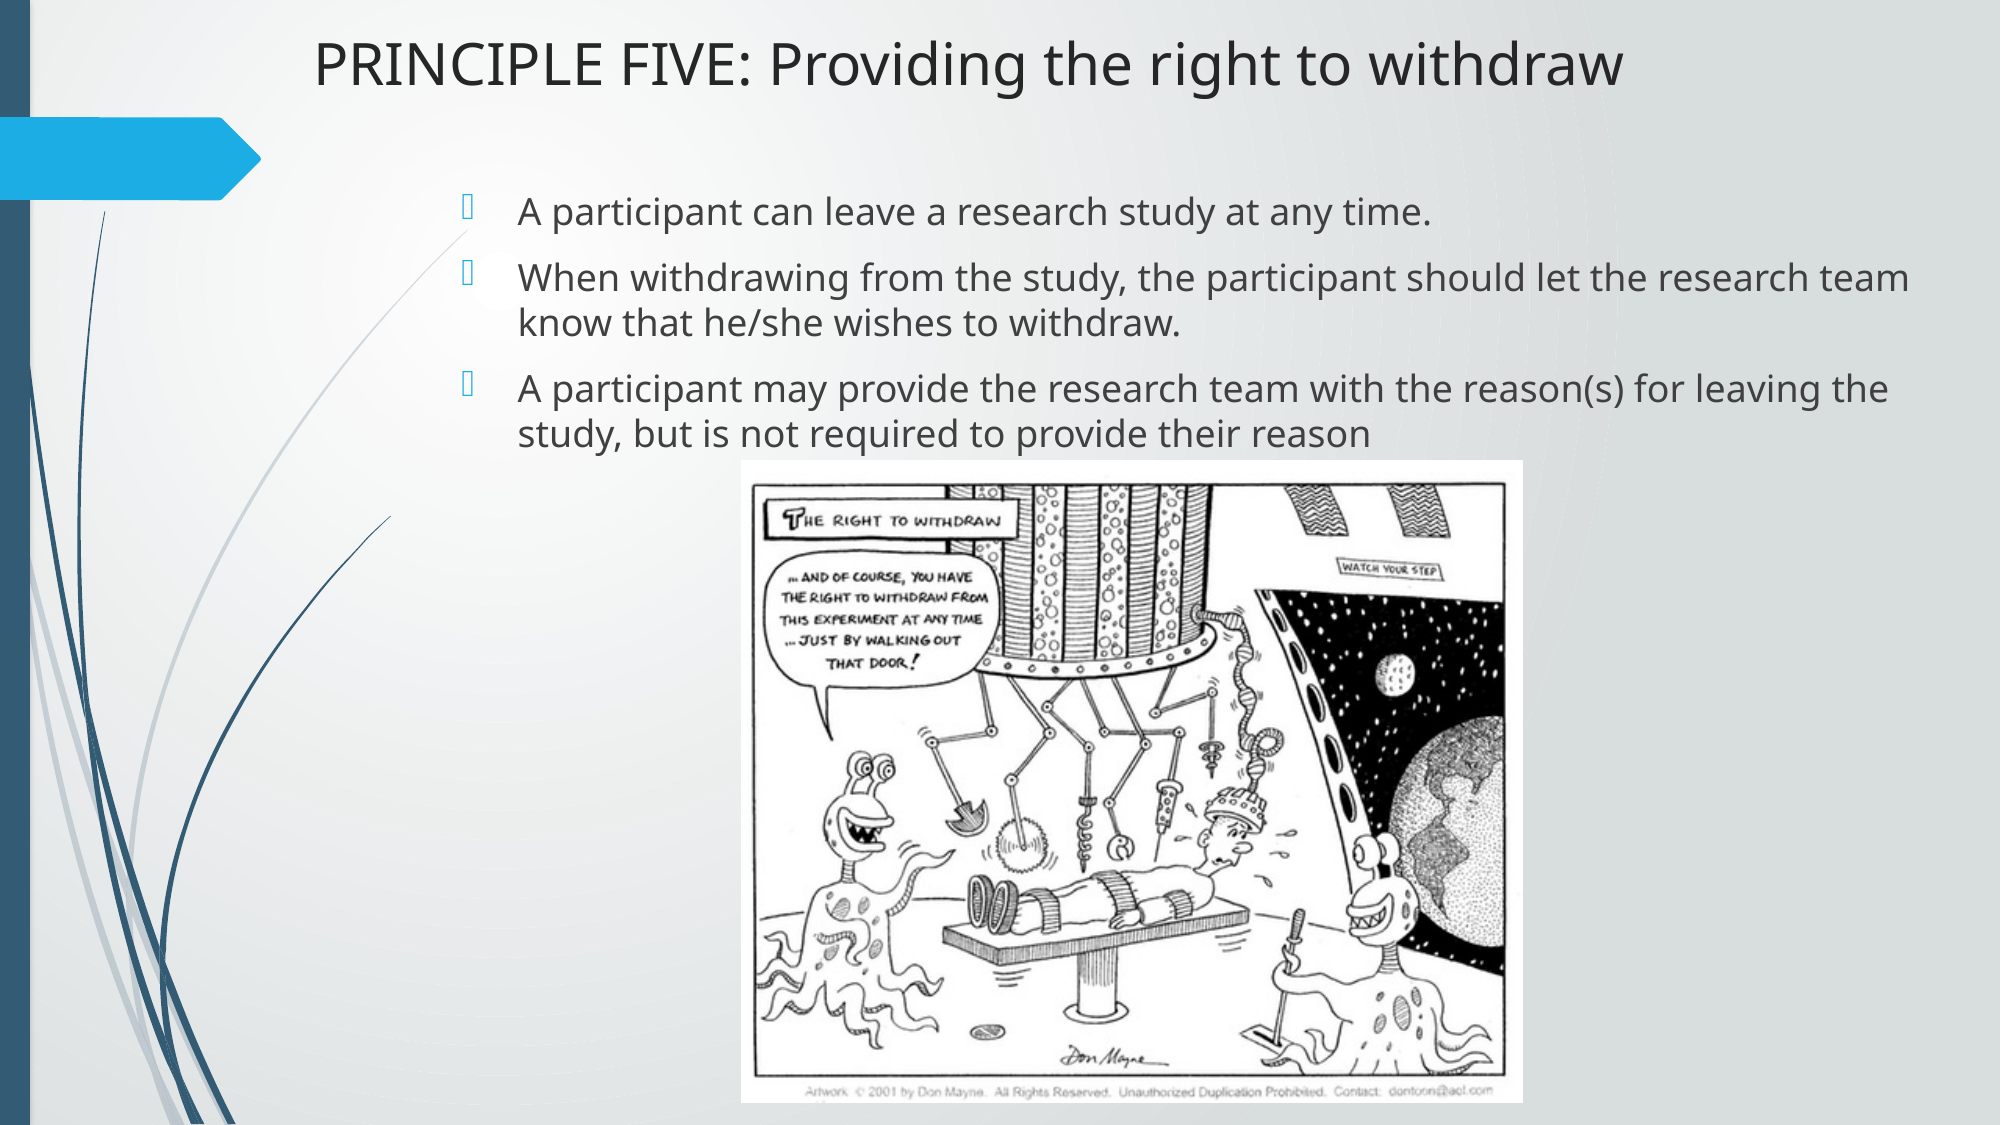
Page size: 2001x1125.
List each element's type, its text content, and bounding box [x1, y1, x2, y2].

list A participant can leave a research study at any time. When withdrawing from the study, the participant should let the research team know that he/she wishes to withdraw. A participant may provide the research team with the reason(s) for leaving the study, but is not required to provide their reason [446, 180, 1939, 1049]
picture [741, 459, 1523, 1103]
title PRINCIPLE FIVE: Providing the right to withdraw [298, 19, 1870, 146]
